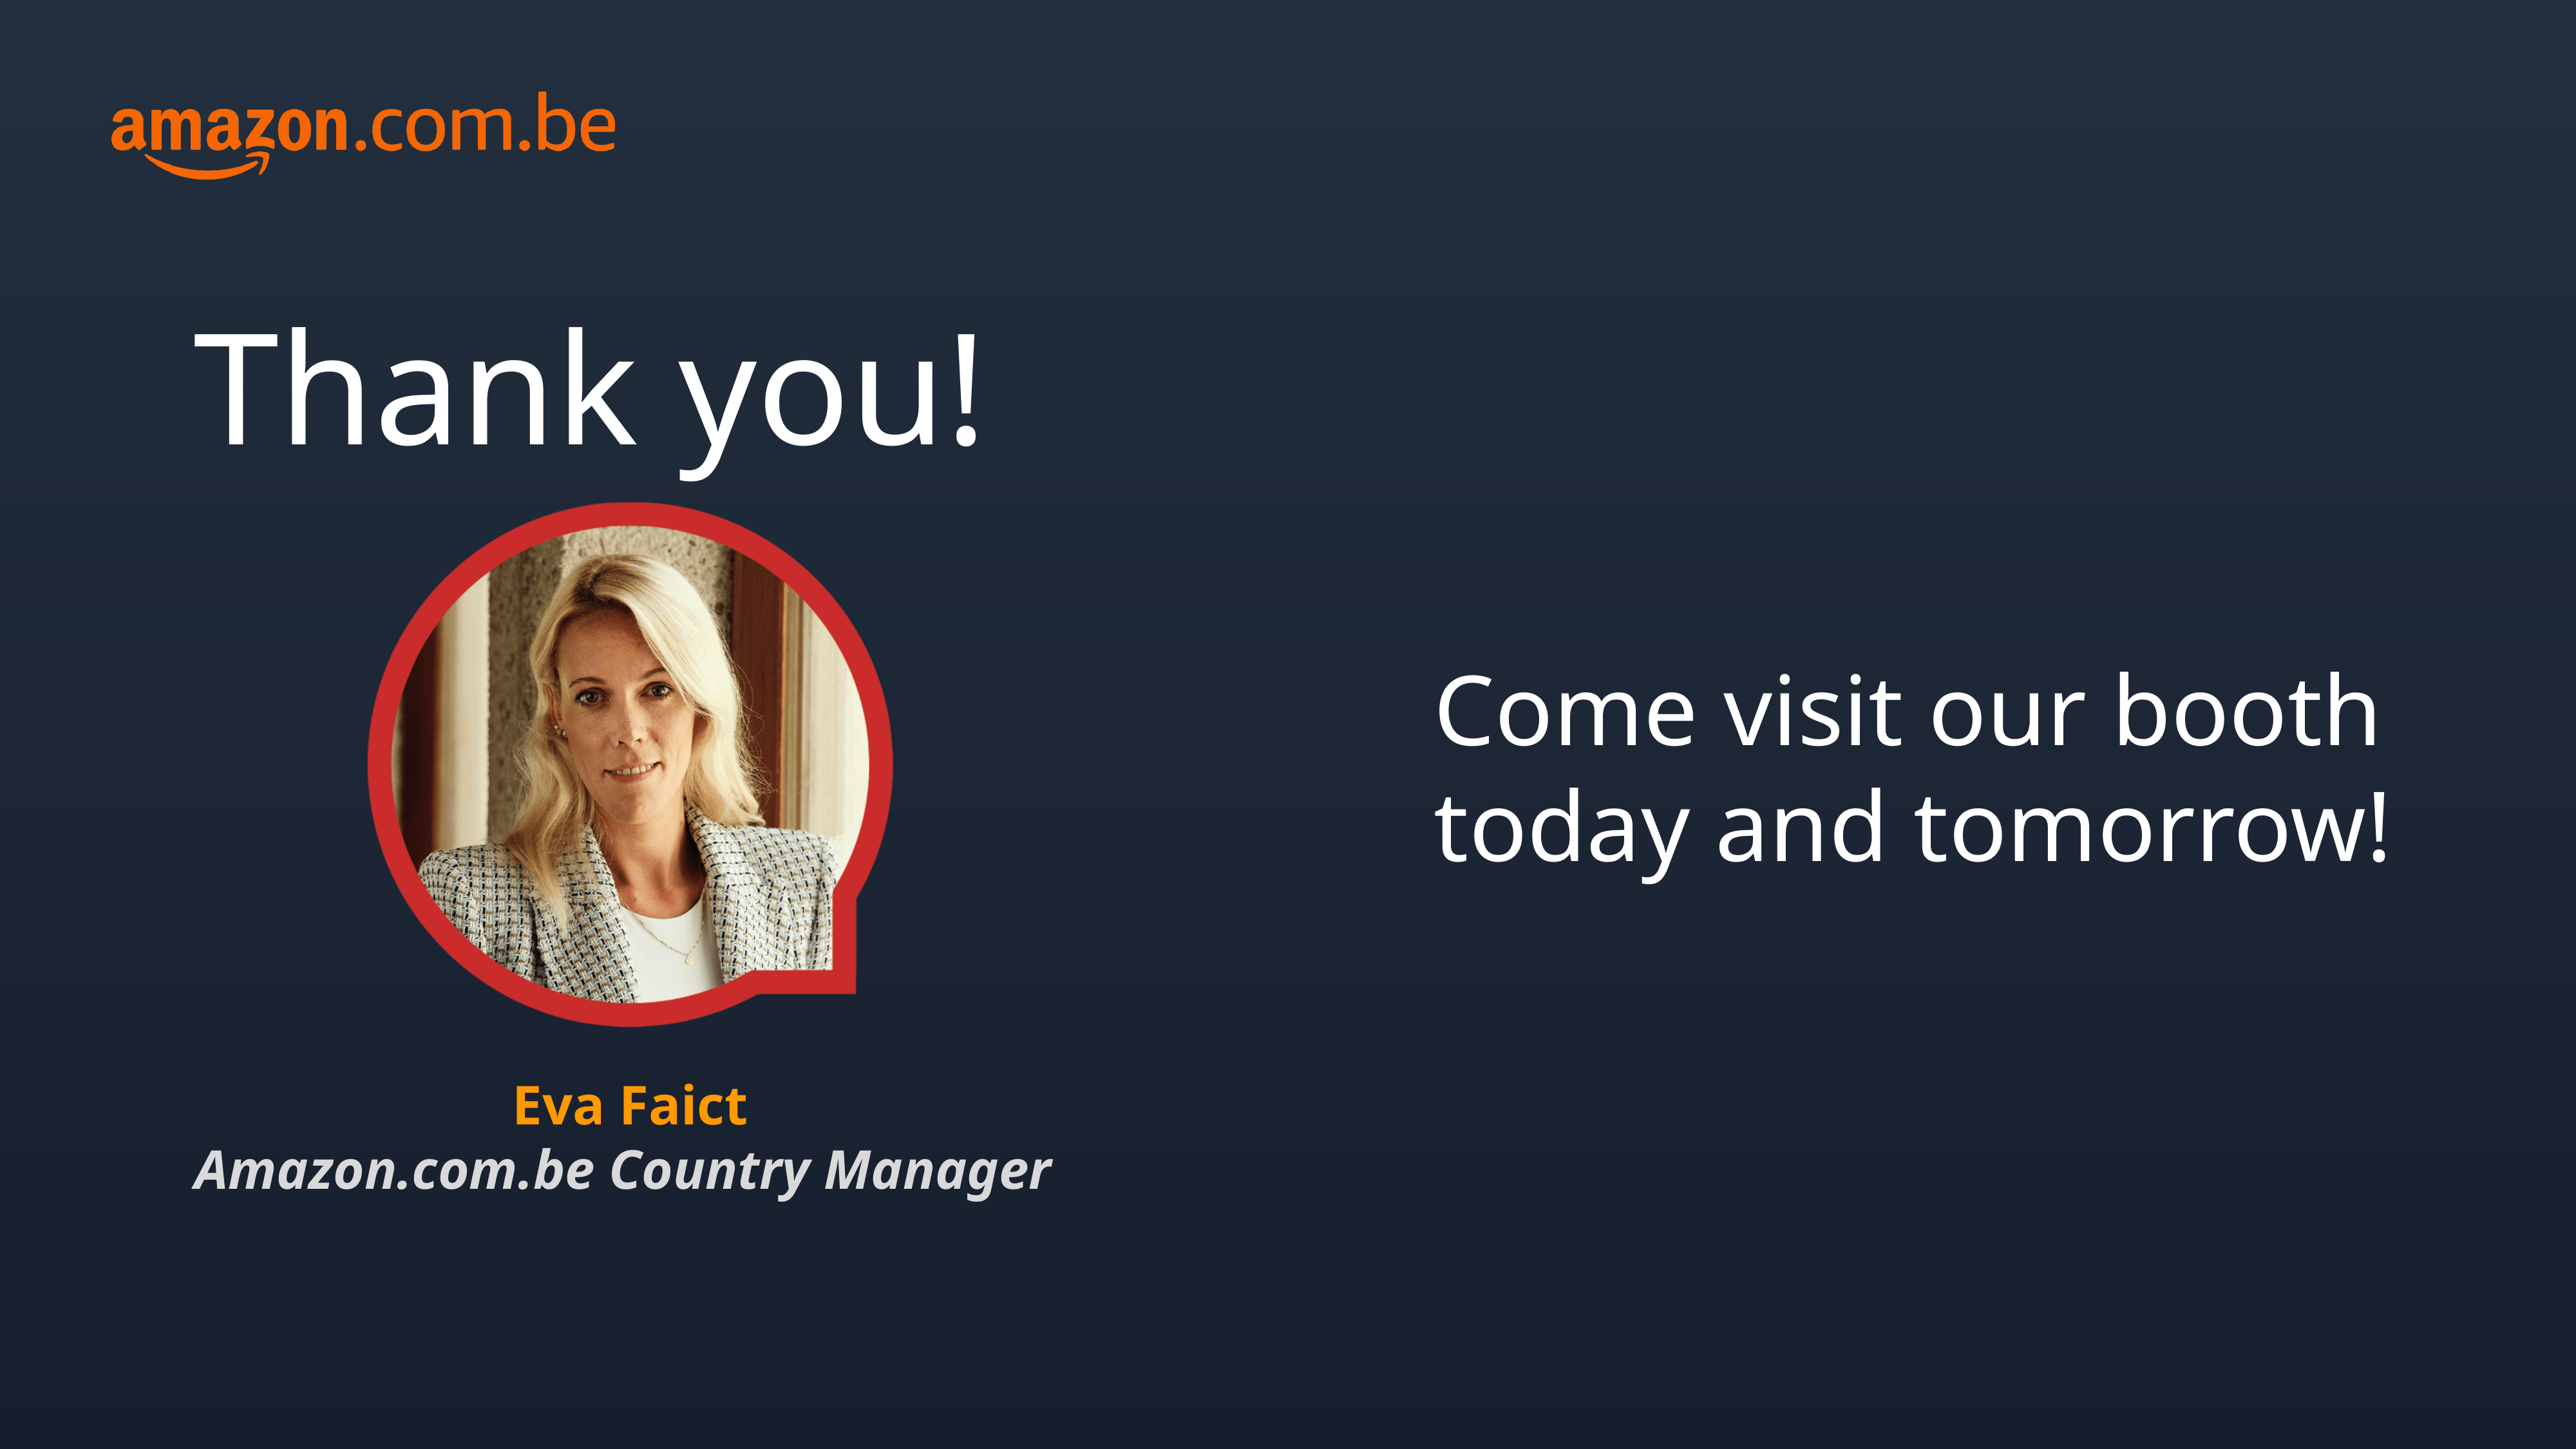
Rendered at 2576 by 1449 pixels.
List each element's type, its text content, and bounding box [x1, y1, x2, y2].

picture [365, 499, 896, 1030]
picture [111, 91, 615, 180]
text_box Eva Faict Amazon.com.be Country Manager [134, 1066, 1127, 1205]
text_box Come visit our booth today and tomorrow! [1428, 434, 2464, 1095]
title Thank you! [187, 137, 2389, 629]
